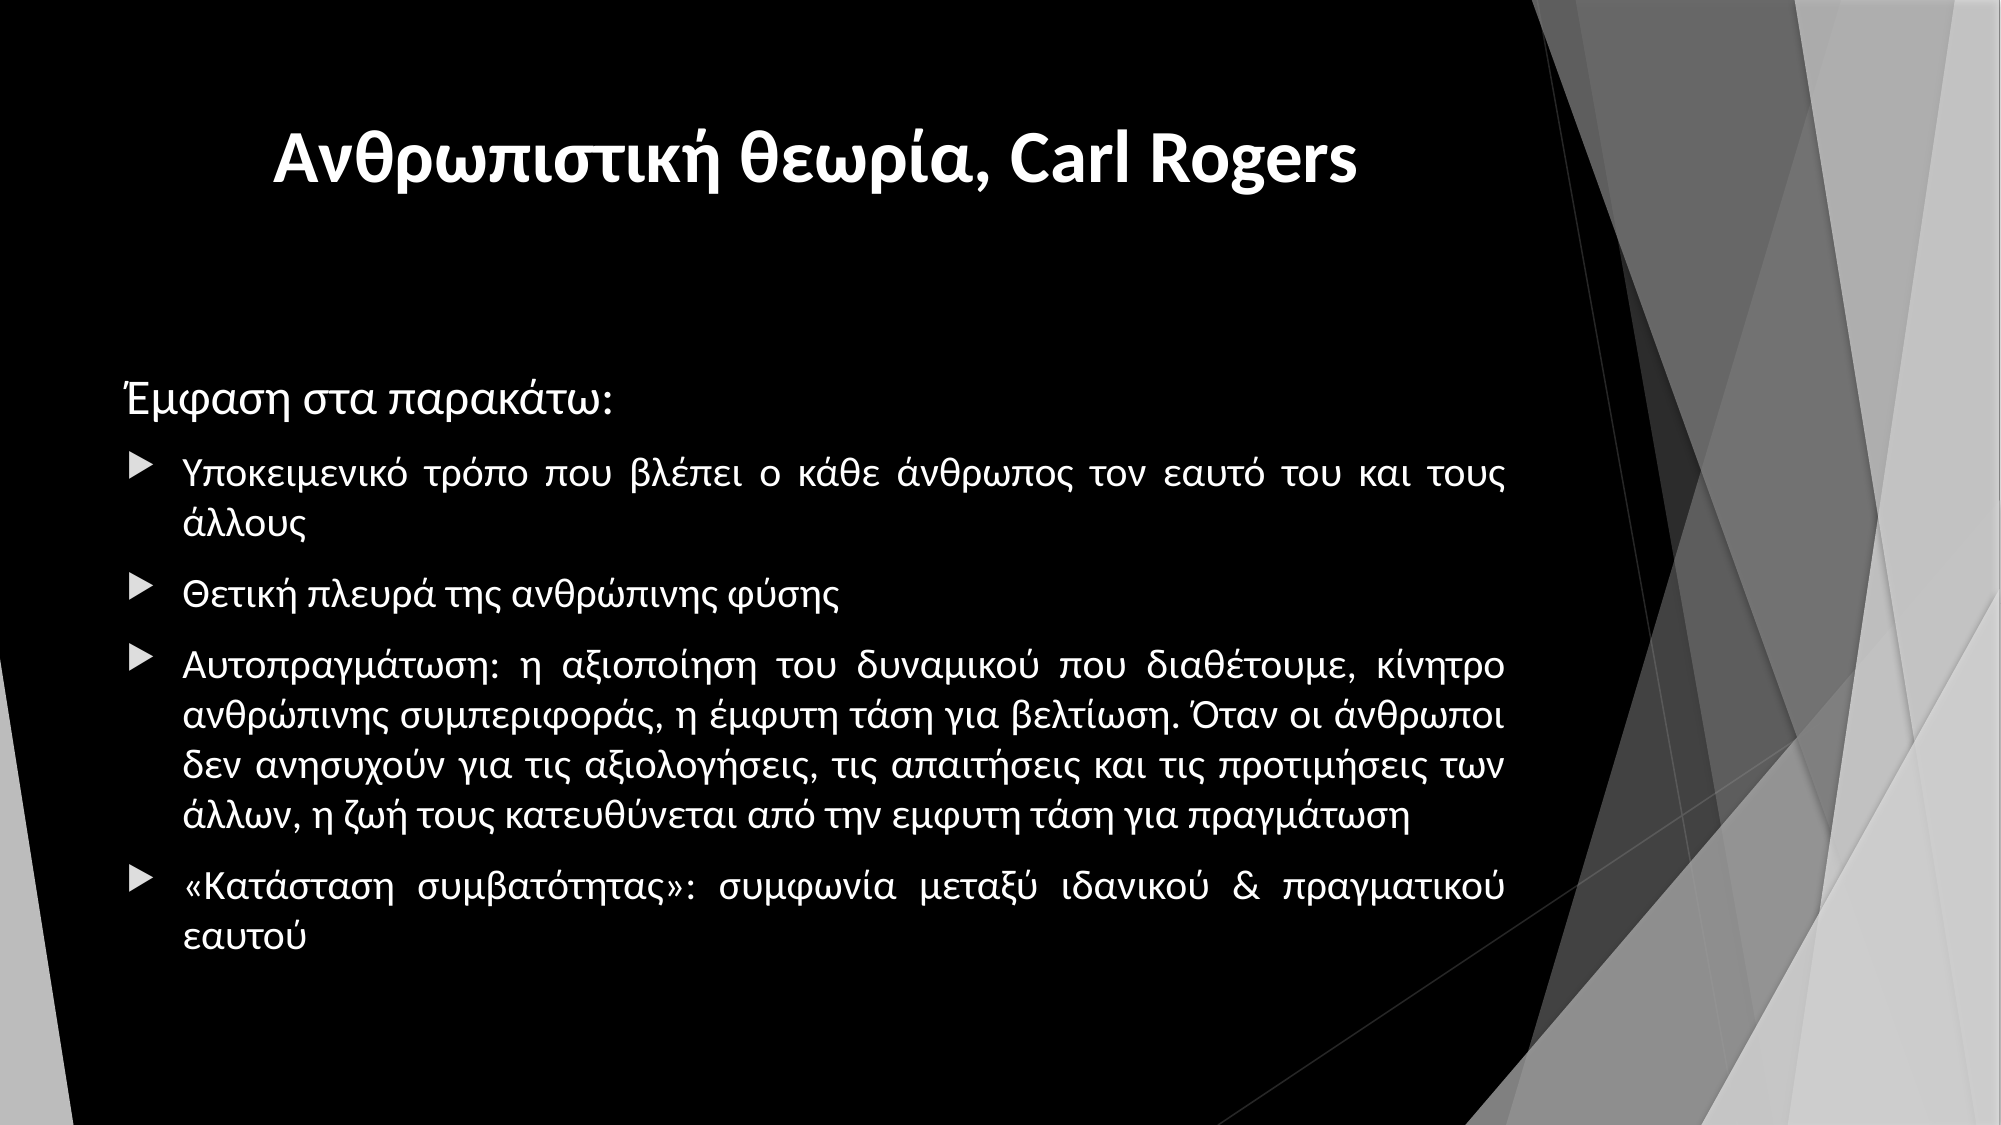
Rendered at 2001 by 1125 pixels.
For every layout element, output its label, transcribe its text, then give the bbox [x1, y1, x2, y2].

title Ανθρωπιστική θεωρία, Carl Rogers [111, 99, 1522, 317]
list Έμφαση στα παρακάτω: Υποκειμενικό τρόπο που βλέπει ο κάθε άνθρωπος τον εαυτό του και τους άλλους Θετική πλευρά της ανθρώπινης φύσης Αυτοπραγμάτωση: η αξιοποίηση του δυναμικού που διαθέτουμε, κίνητρο ανθρώπινης συμπεριφοράς, η έμφυτη τάση για βελτίωση. Όταν οι άνθρωποι δεν ανησυχούν για τις αξιολογήσεις, τις απαιτήσεις και τις προτιμήσεις των άλλων, η ζωή τους κατευθύνεται από την εμφυτη τάση για πραγμάτωση «Kατάσταση συμβατότητας»: συμφωνία μεταξύ ιδανικού & πραγματικού εαυτού [111, 356, 1522, 994]
